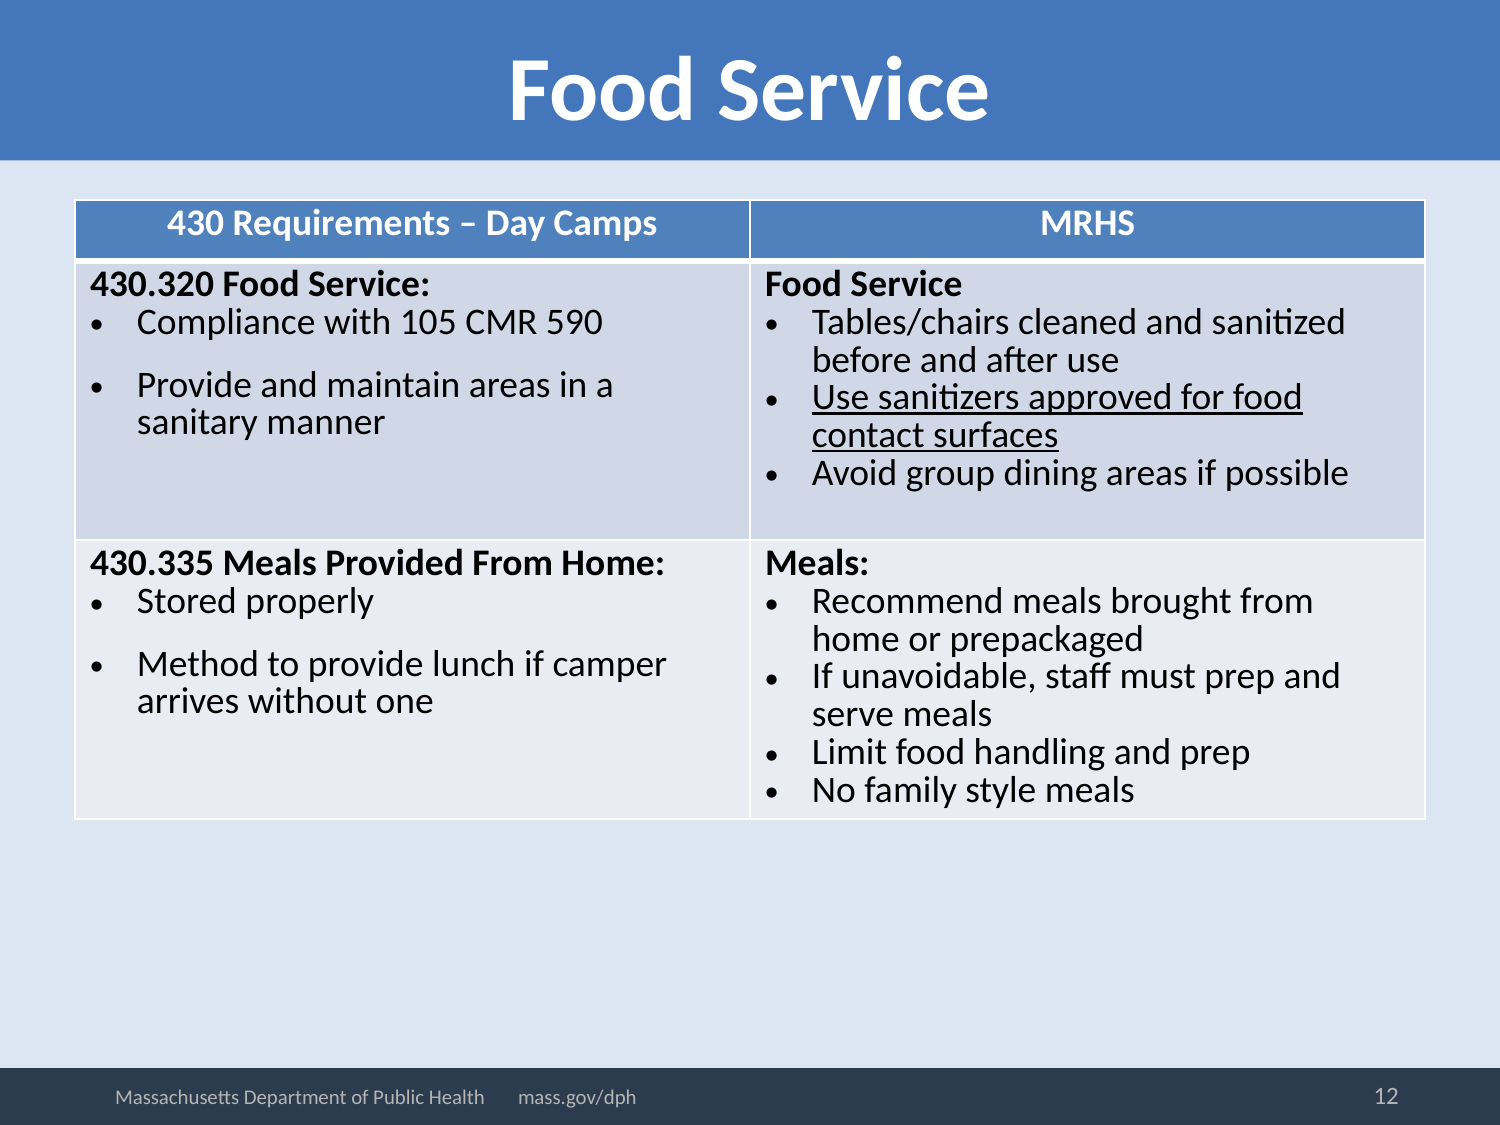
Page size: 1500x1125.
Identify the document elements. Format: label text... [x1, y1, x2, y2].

table_cell Food Service Tables/chairs cleaned and sanitized before and after use Use sanitizers approved for food contact surfaces Avoid group dining areas if possible [751, 264, 1424, 539]
table_cell 430.335 Meals Provided From Home: Stored properly Method to provide lunch if camper arrives without one [76, 541, 749, 818]
title Food Service [75, 12, 1425, 155]
table_header MRHS [751, 201, 1424, 258]
slide_number 12 [1077, 1065, 1414, 1125]
table_header 430 Requirements – Day Camps [76, 201, 749, 258]
table_cell Meals: Recommend meals brought from home or prepackaged If unavoidable, staff must prep and serve meals Limit food handling and prep No family style meals [751, 541, 1424, 818]
table_cell 430.320 Food Service: Compliance with 105 CMR 590 Provide and maintain areas in a sanitary manner [76, 264, 749, 539]
footer Massachusetts Department of Public Health mass.gov/dph [100, 1068, 727, 1124]
